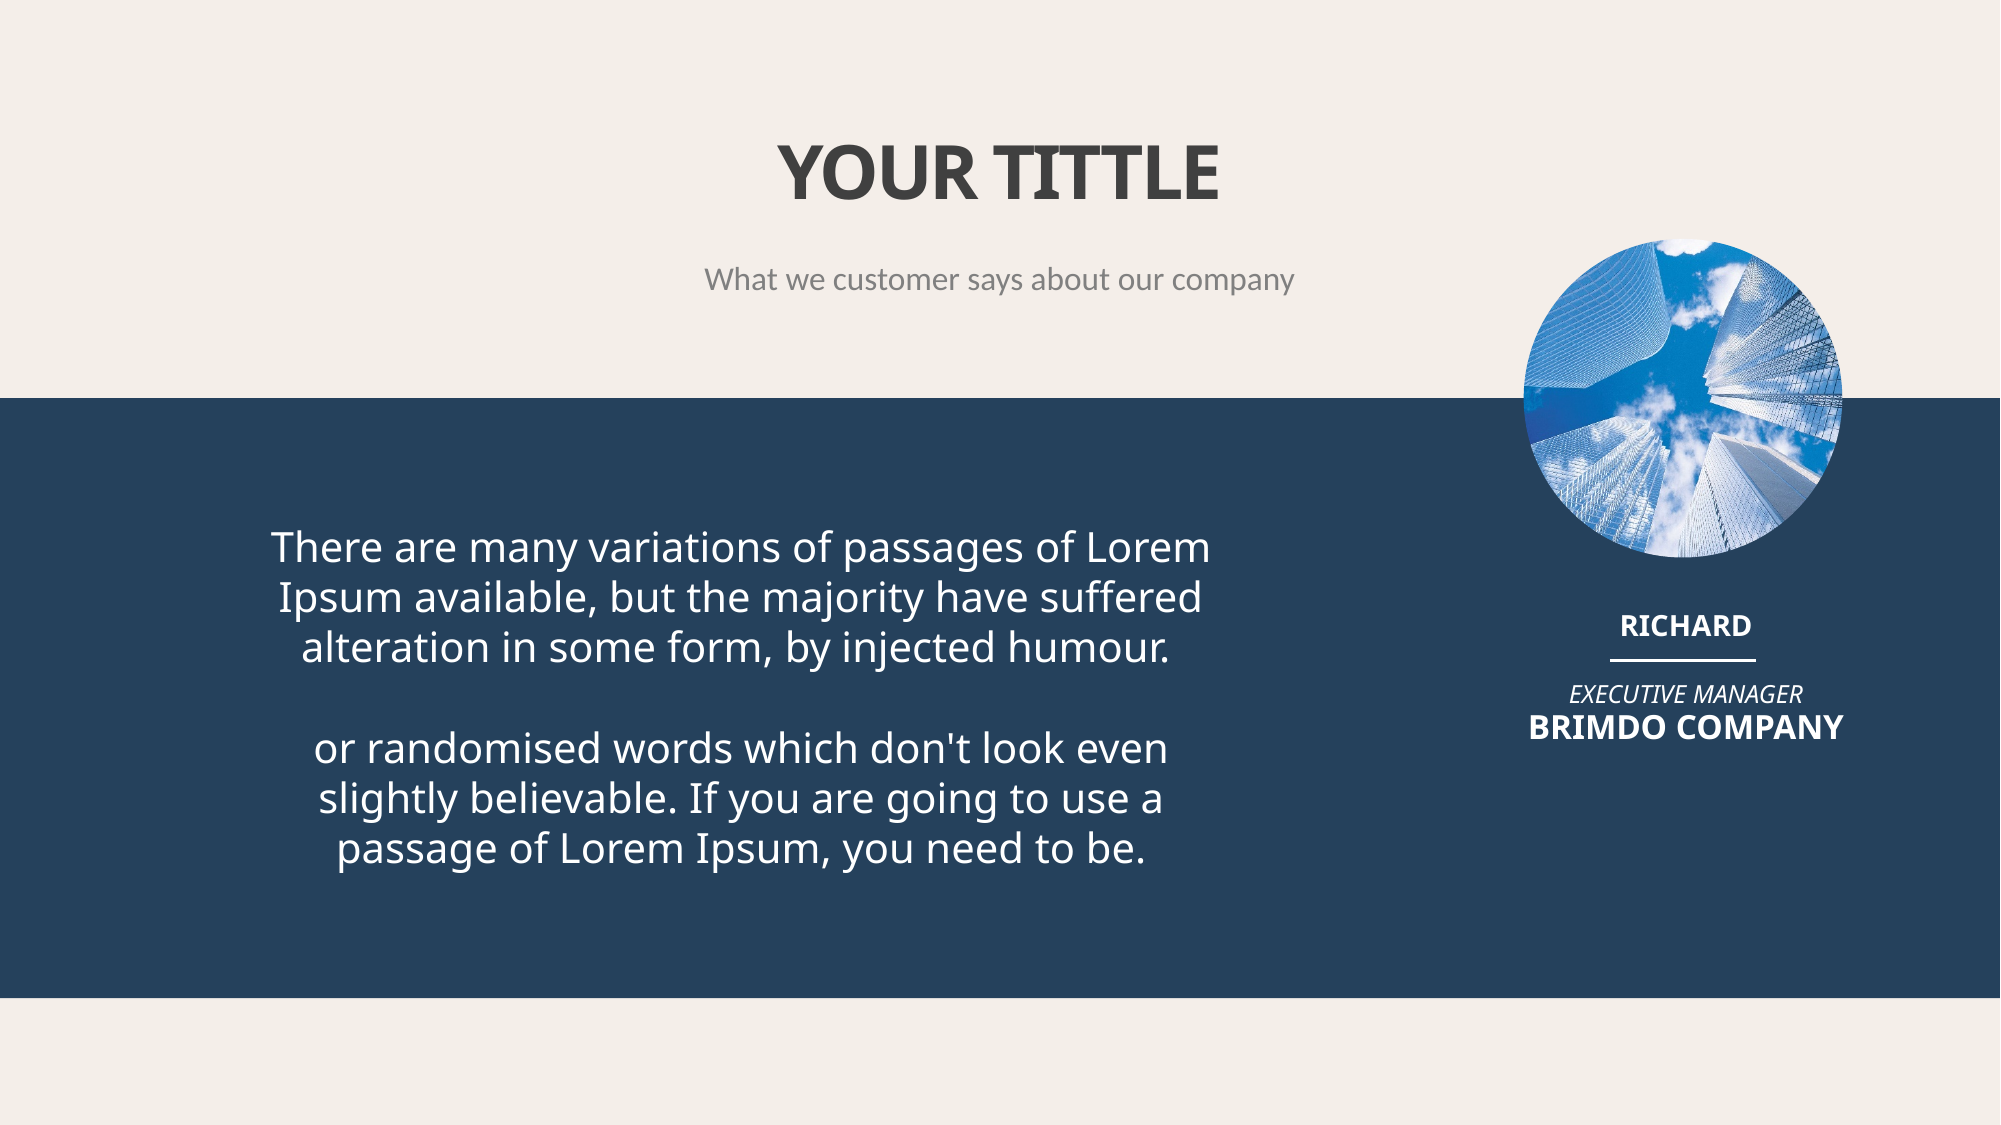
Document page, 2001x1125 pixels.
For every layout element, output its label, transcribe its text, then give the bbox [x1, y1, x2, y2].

text_box EXECUTIVE MANAGER [1485, 671, 1888, 698]
text_box YOUR TITTLE [421, 117, 1578, 223]
picture [1523, 238, 1843, 558]
text_box [0, 397, 2000, 999]
text_box There are many variations of passages of Lorem Ipsum available, but the majority have suffered alteration in some form, by injected humour. or randomised words which don't look even slightly believable. If you are going to use a passage of Lorem Ipsum, you need to be. [241, 513, 1242, 879]
text_box RICHARD [1523, 599, 1849, 650]
text_box What we customer says about our company [379, 249, 1523, 305]
text_box BRIMDO COMPANY [1485, 698, 1888, 754]
